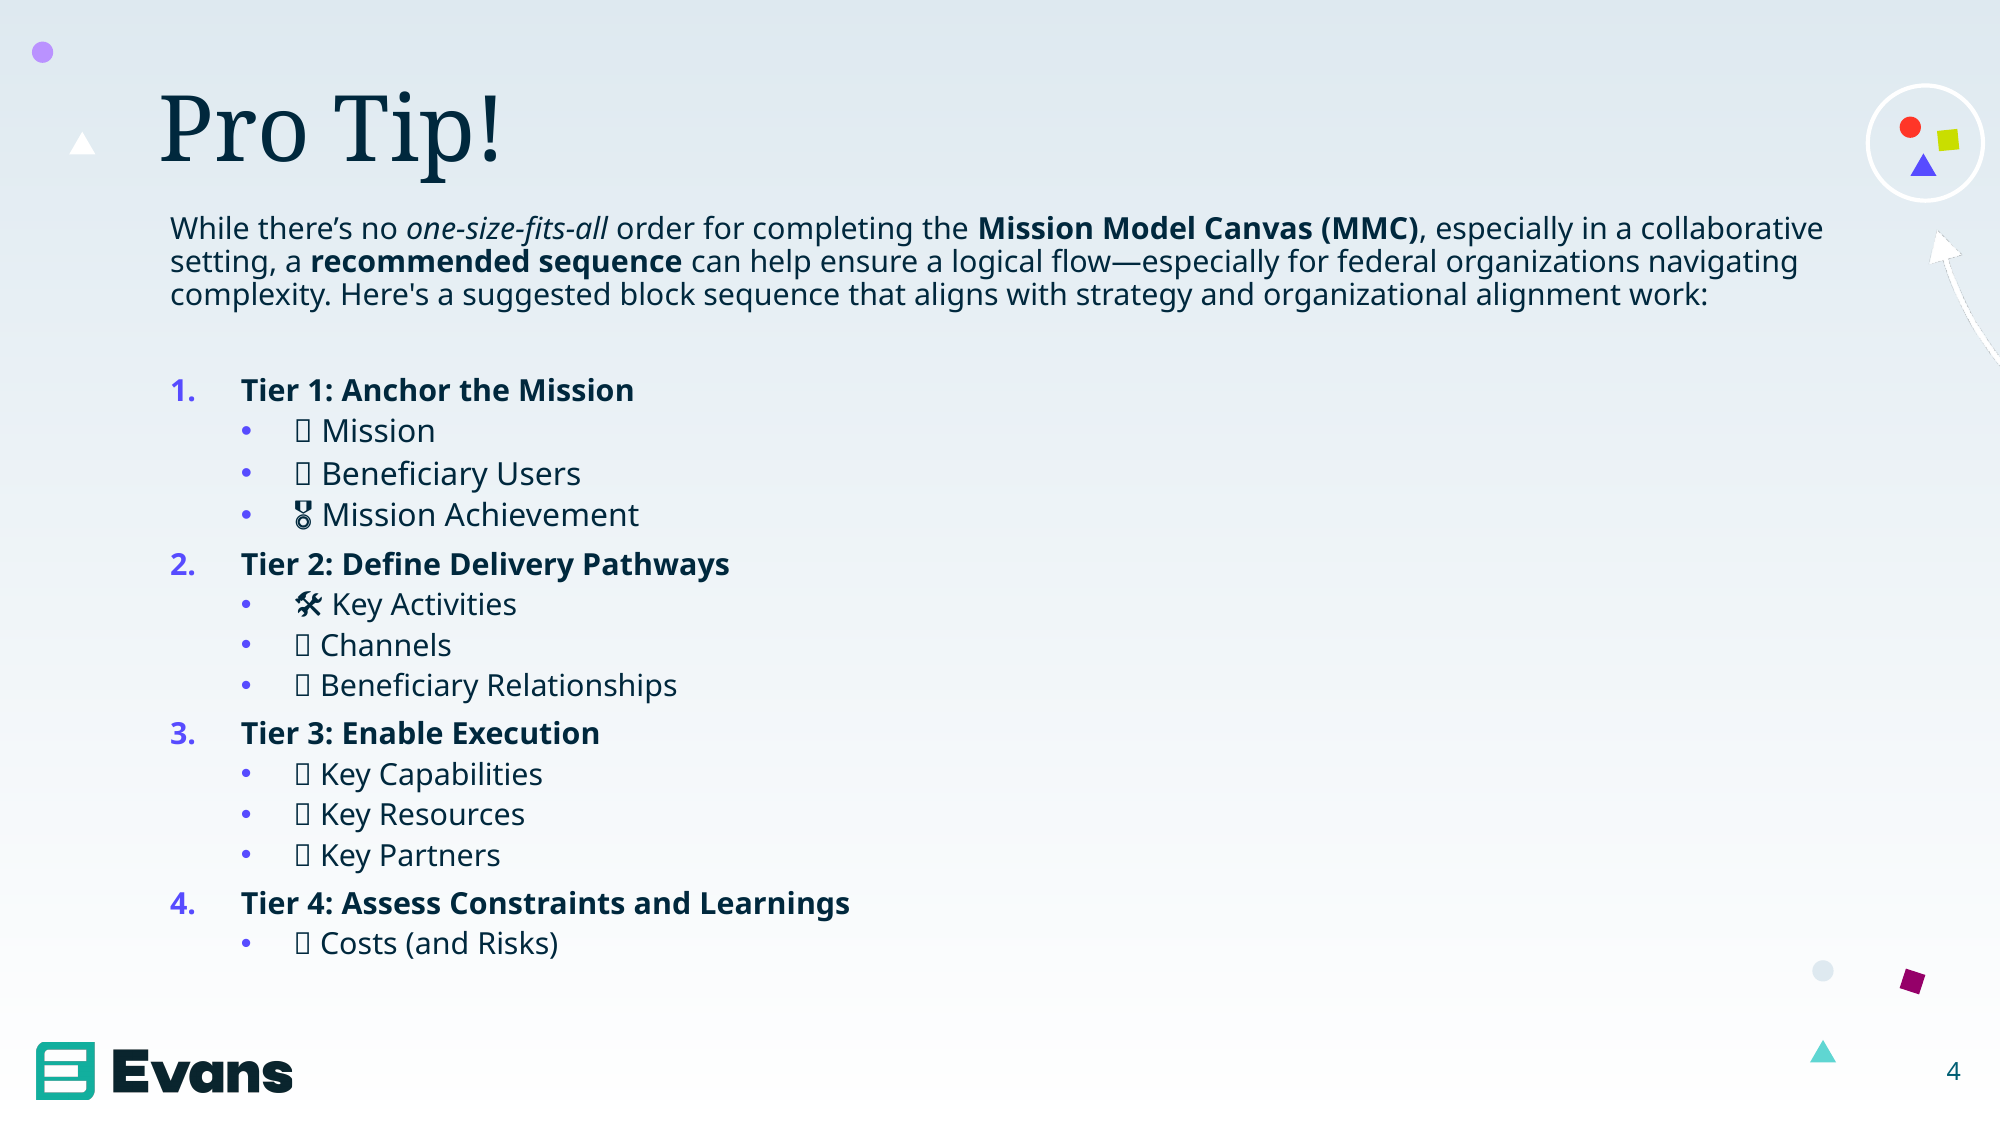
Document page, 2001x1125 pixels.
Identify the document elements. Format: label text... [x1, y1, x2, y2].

slide_number 4 [1875, 1042, 1976, 1103]
picture [1884, 198, 2000, 451]
picture [36, 1042, 293, 1100]
list While there’s no one-size-fits-all order for completing the Mission Model Canvas (MMC), especially in a collaborative setting, a recommended sequence can help ensure a logical flow—especially for federal organizations navigating complexity. Here's a suggested block sequence that aligns with strategy and organizational alignment work: Tier 1: Anchor the Mission 🎯 Mission 👤 Beneficiary Users 🎖️ Mission Achievement Tier 2: Define Delivery Pathways 🛠️ Key Activities 📣 Channels 🔁 Beneficiary Relationships Tier 3: Enable Execution 💪 Key Capabilities 🧰 Key Resources 👥 Key Partners Tier 4: Assess Constraints and Learnings 💵 Costs (and Risks) [137, 205, 1863, 1008]
title Pro Tip! [143, 22, 1869, 241]
